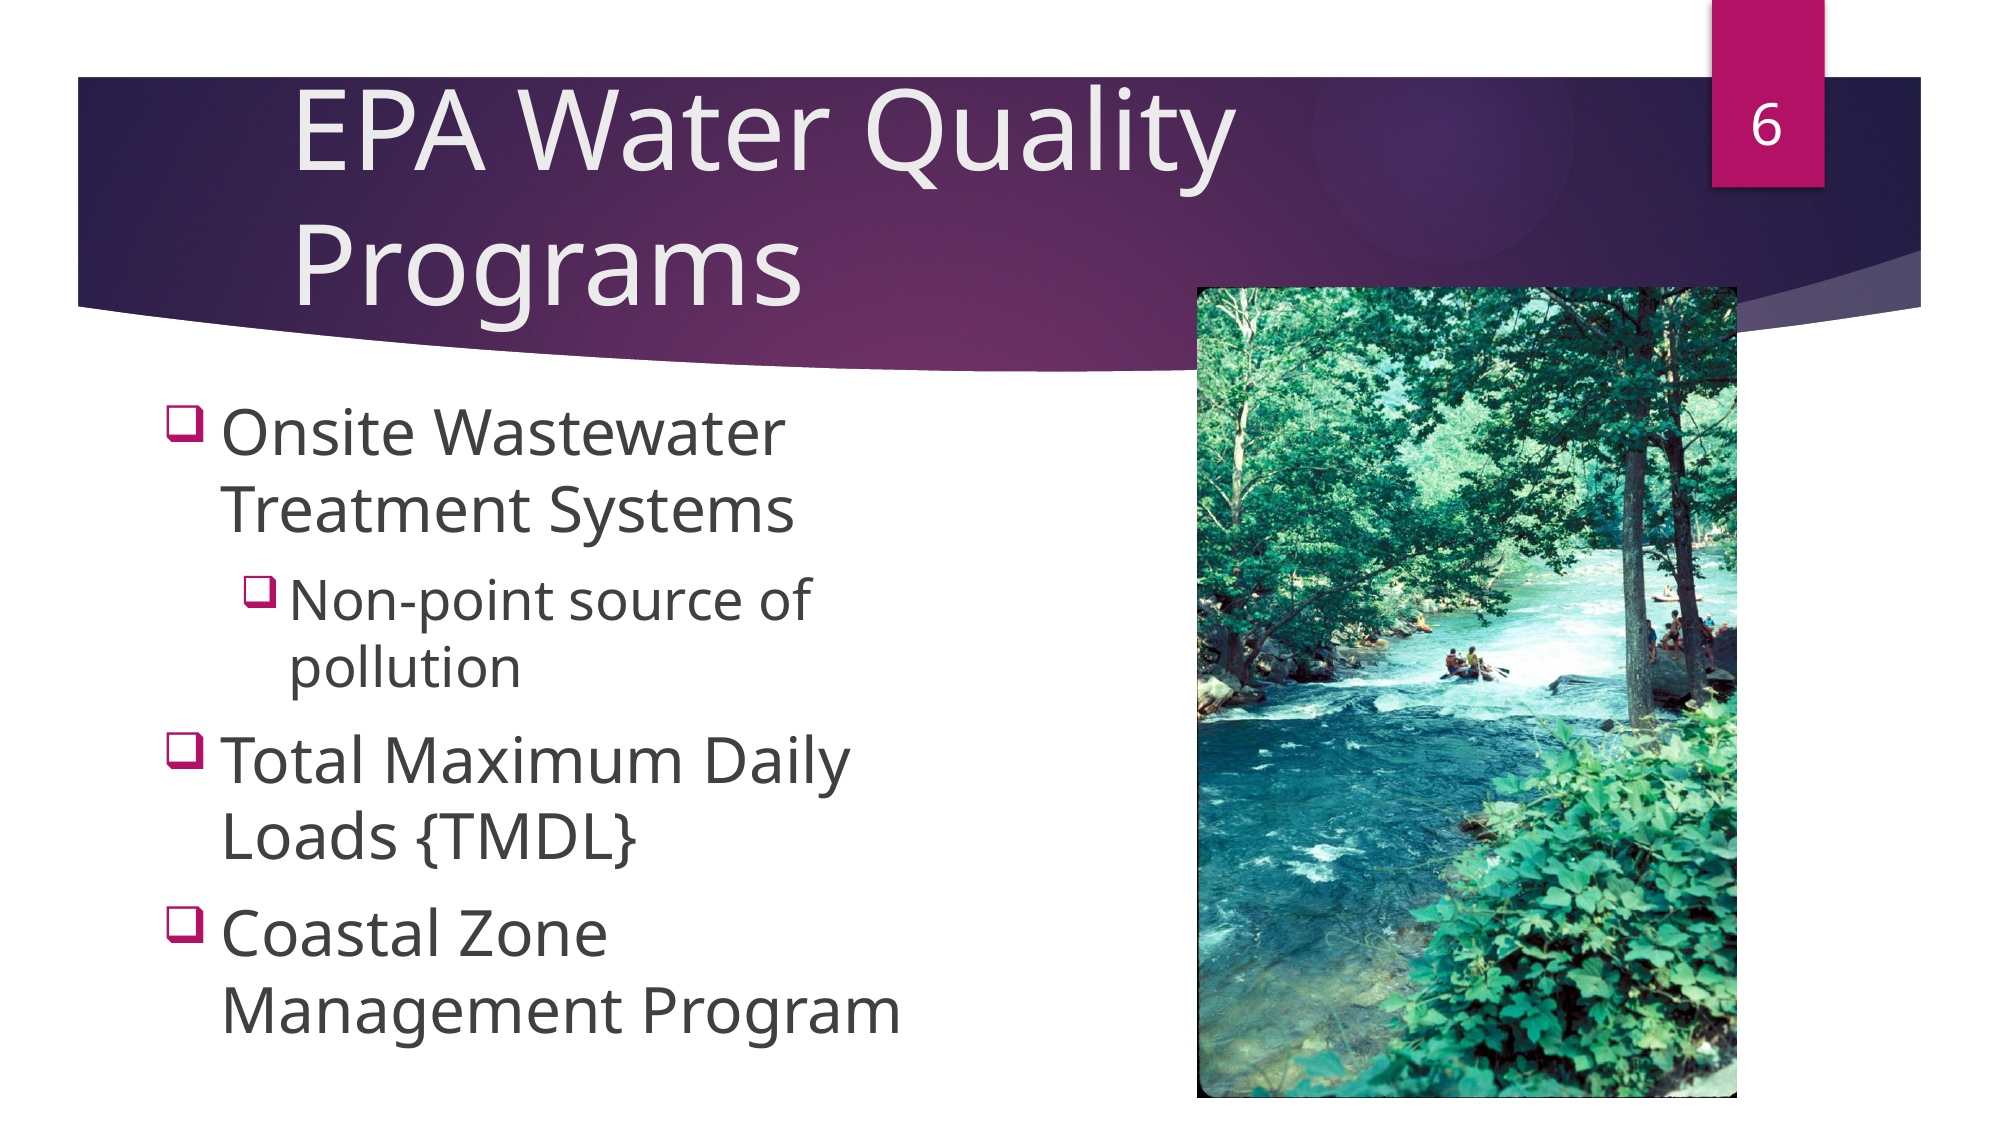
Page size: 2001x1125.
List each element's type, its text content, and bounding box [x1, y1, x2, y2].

title EPA Water Quality Programs [274, 135, 1713, 252]
slide_number 6 [1698, 48, 1836, 175]
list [1196, 287, 1737, 1098]
list Onsite Wastewater Treatment Systems Non-point source of pollution Total Maximum Daily Loads {TMDL} Coastal Zone Management Program [147, 384, 969, 1059]
